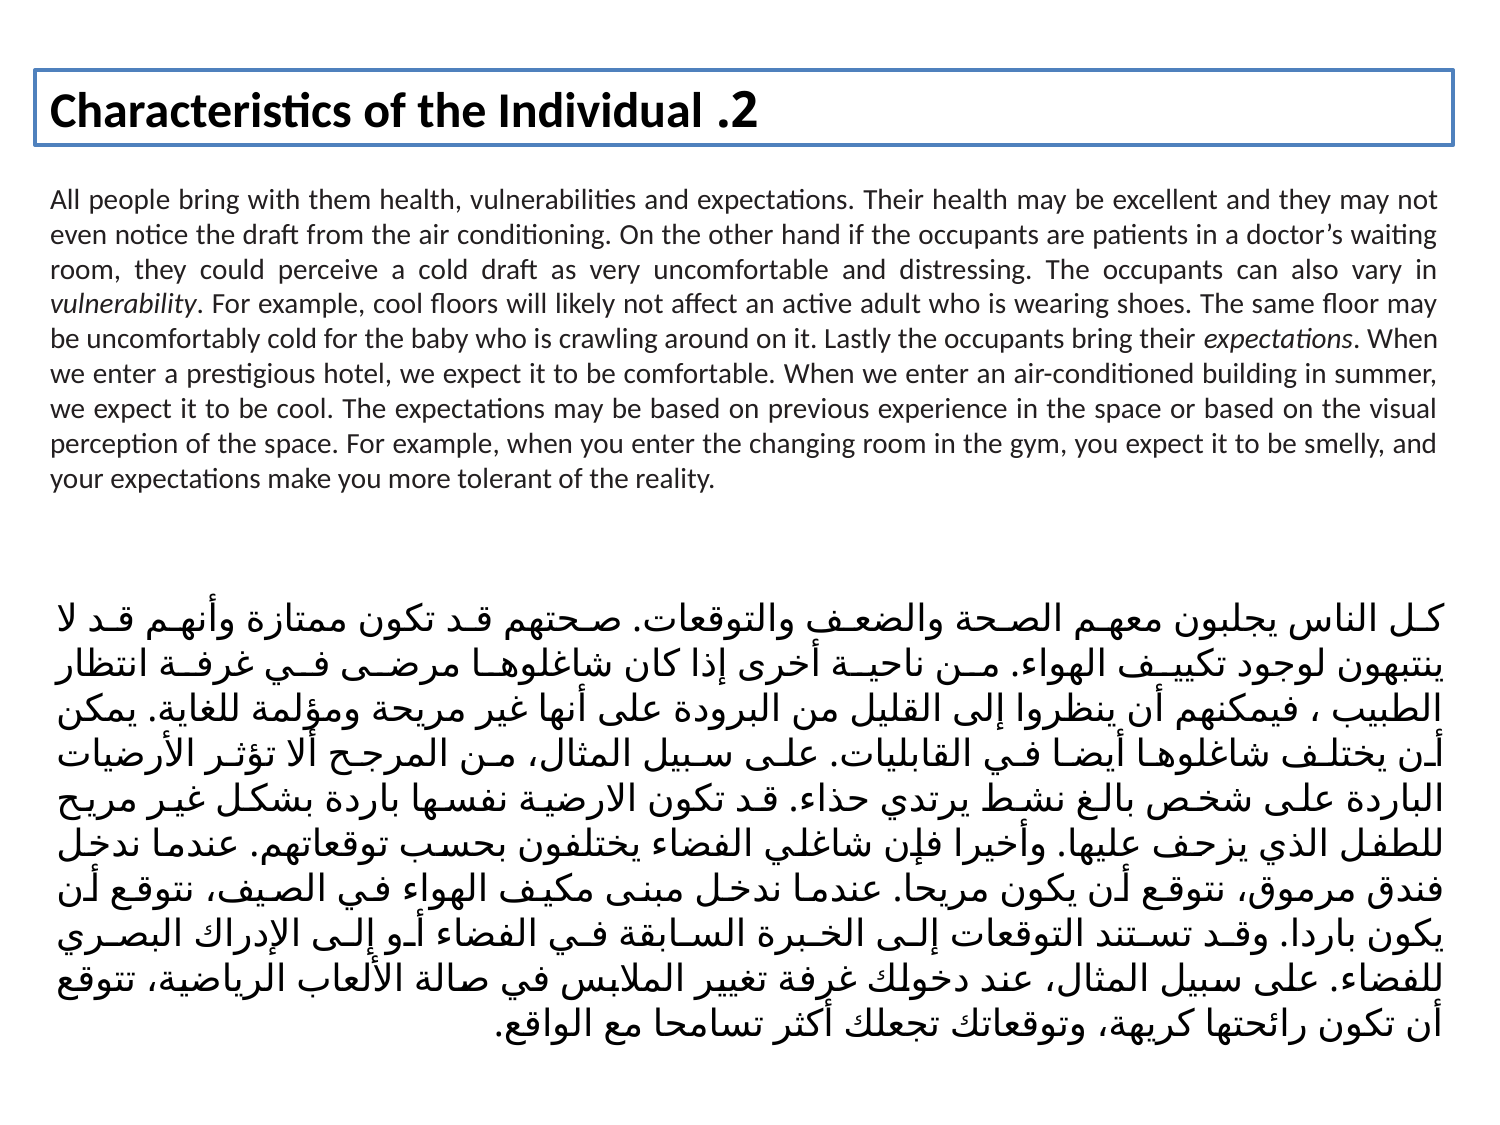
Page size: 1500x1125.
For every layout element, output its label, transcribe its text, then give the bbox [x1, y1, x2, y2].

text_box All people bring with them health, vulnerabilities and expectations. Their health may be excellent and they may not even notice the draft from the air conditioning. On the other hand if the occupants are patients in a doctor’s waiting room, they could perceive a cold draft as very uncomfortable and distressing. The occupants can also vary in vulnerability. For example, cool floors will likely not affect an active adult who is wearing shoes. The same floor may be uncomfortably cold for the baby who is crawling around on it. Lastly the occupants bring their expectations. When we enter a prestigious hotel, we expect it to be comfortable. When we enter an air-conditioned building in summer, we expect it to be cool. The expectations may be based on previous experience in the space or based on the visual perception of the space. For example, when you enter the changing room in the gym, you expect it to be smelly, and your expectations make you more tolerant of the reality. [35, 172, 1454, 502]
text_box كل الناس يجلبون معهم الصحة والضعف والتوقعات. صحتهم قد تكون ممتازة وأنهم قد لا ينتبهون لوجود تكييف الهواء. من ناحية أخرى إذا كان شاغلوها مرضى في غرفة انتظار الطبيب ، فيمكنهم أن ينظروا إلى القليل من البرودة على أنها غير مريحة ومؤلمة للغاية. يمكن أن يختلف شاغلوها أيضا في القابليات. على سبيل المثال، من المرجح ألا تؤثر الأرضيات الباردة على شخص بالغ نشط يرتدي حذاء. قد تكون الارضية نفسها باردة بشكل غير مريح للطفل الذي يزحف عليها. وأخيرا فإن شاغلي الفضاء يختلفون بحسب توقعاتهم. عندما ندخل فندق مرموق، نتوقع أن يكون مريحا. عندما ندخل مبنى مكيف الهواء في الصيف، نتوقع أن يكون باردا. وقد تستند التوقعات إلى الخبرة السابقة في الفضاء أو إلى الإدراك البصري للفضاء. على سبيل المثال، عند دخولك غرفة تغيير الملابس في صالة الألعاب الرياضية، تتوقع أن تكون رائحتها كريهة، وتوقعاتك تجعلك أكثر تسامحا مع الواقع. [41, 586, 1460, 1051]
text_box 2. Characteristics of the Individual [33, 68, 1455, 147]
